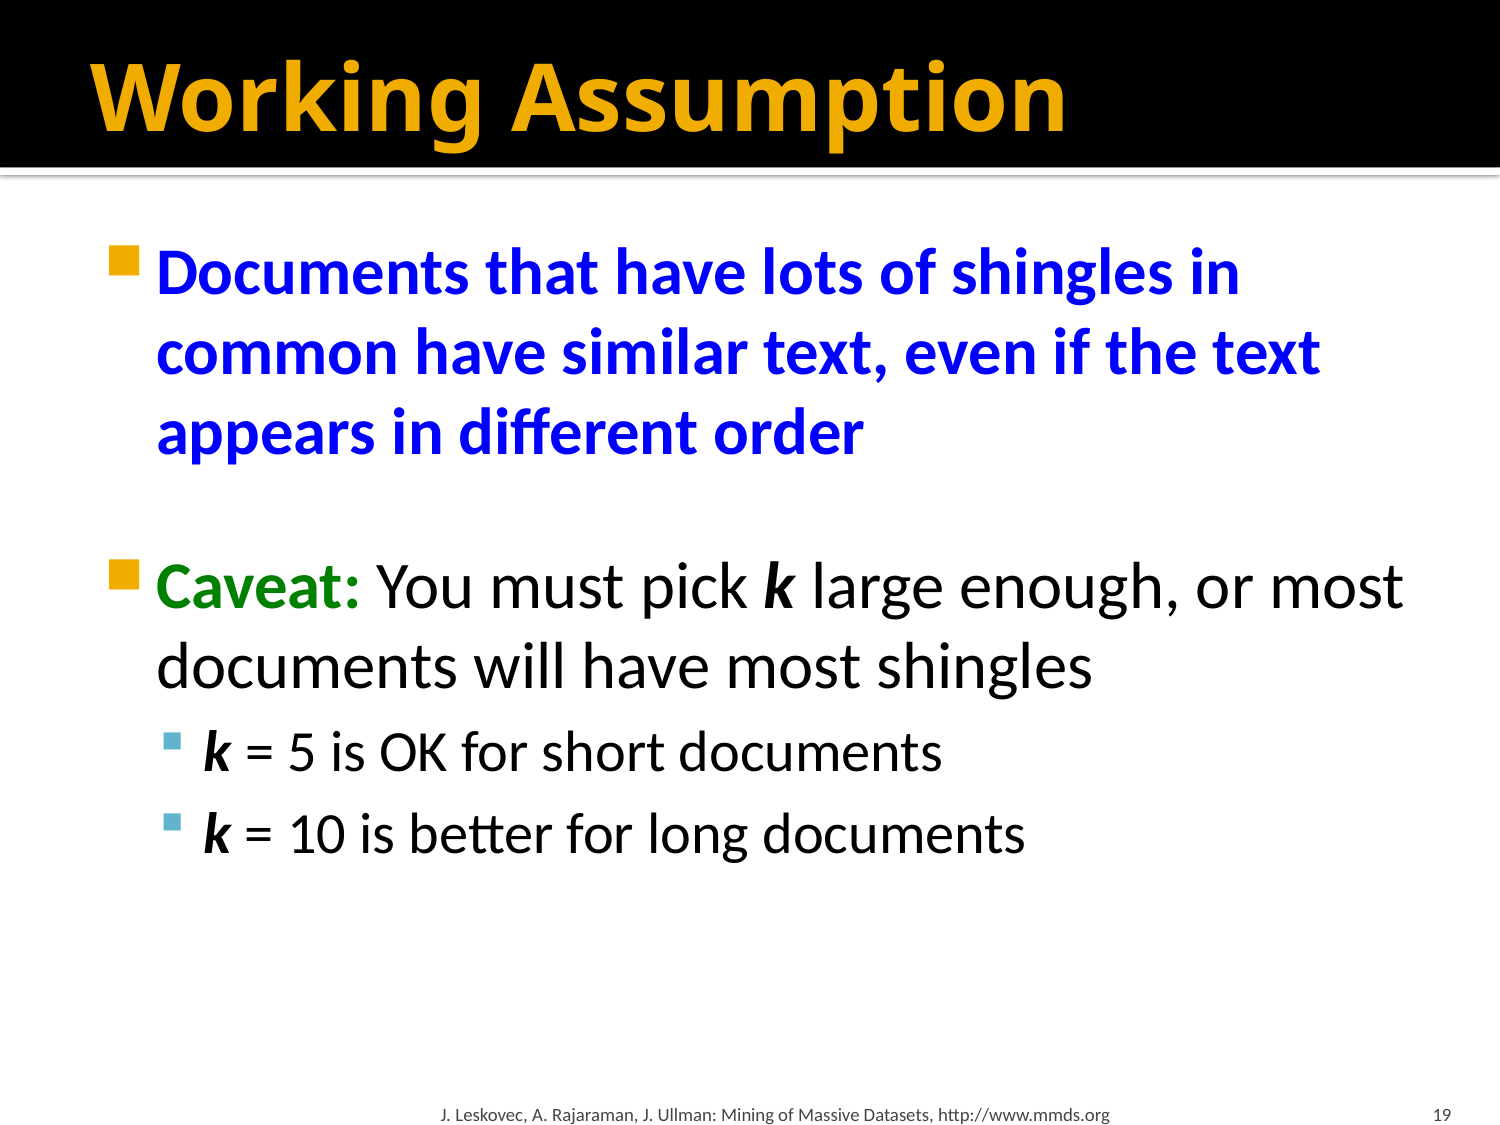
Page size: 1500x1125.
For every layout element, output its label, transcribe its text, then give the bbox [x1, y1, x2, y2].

slide_number 19 [1345, 1080, 1467, 1125]
list Documents that have lots of shingles in common have similar text, even if the text appears in different order Caveat: You must pick k large enough, or most documents will have most shingles k = 5 is OK for short documents k = 10 is better for long documents [75, 212, 1425, 1075]
title Working Assumption [75, 12, 1425, 175]
footer J. Leskovec, A. Rajaraman, J. Ullman: Mining of Massive Datasets, http://www.mmds.org [433, 1080, 1337, 1125]
